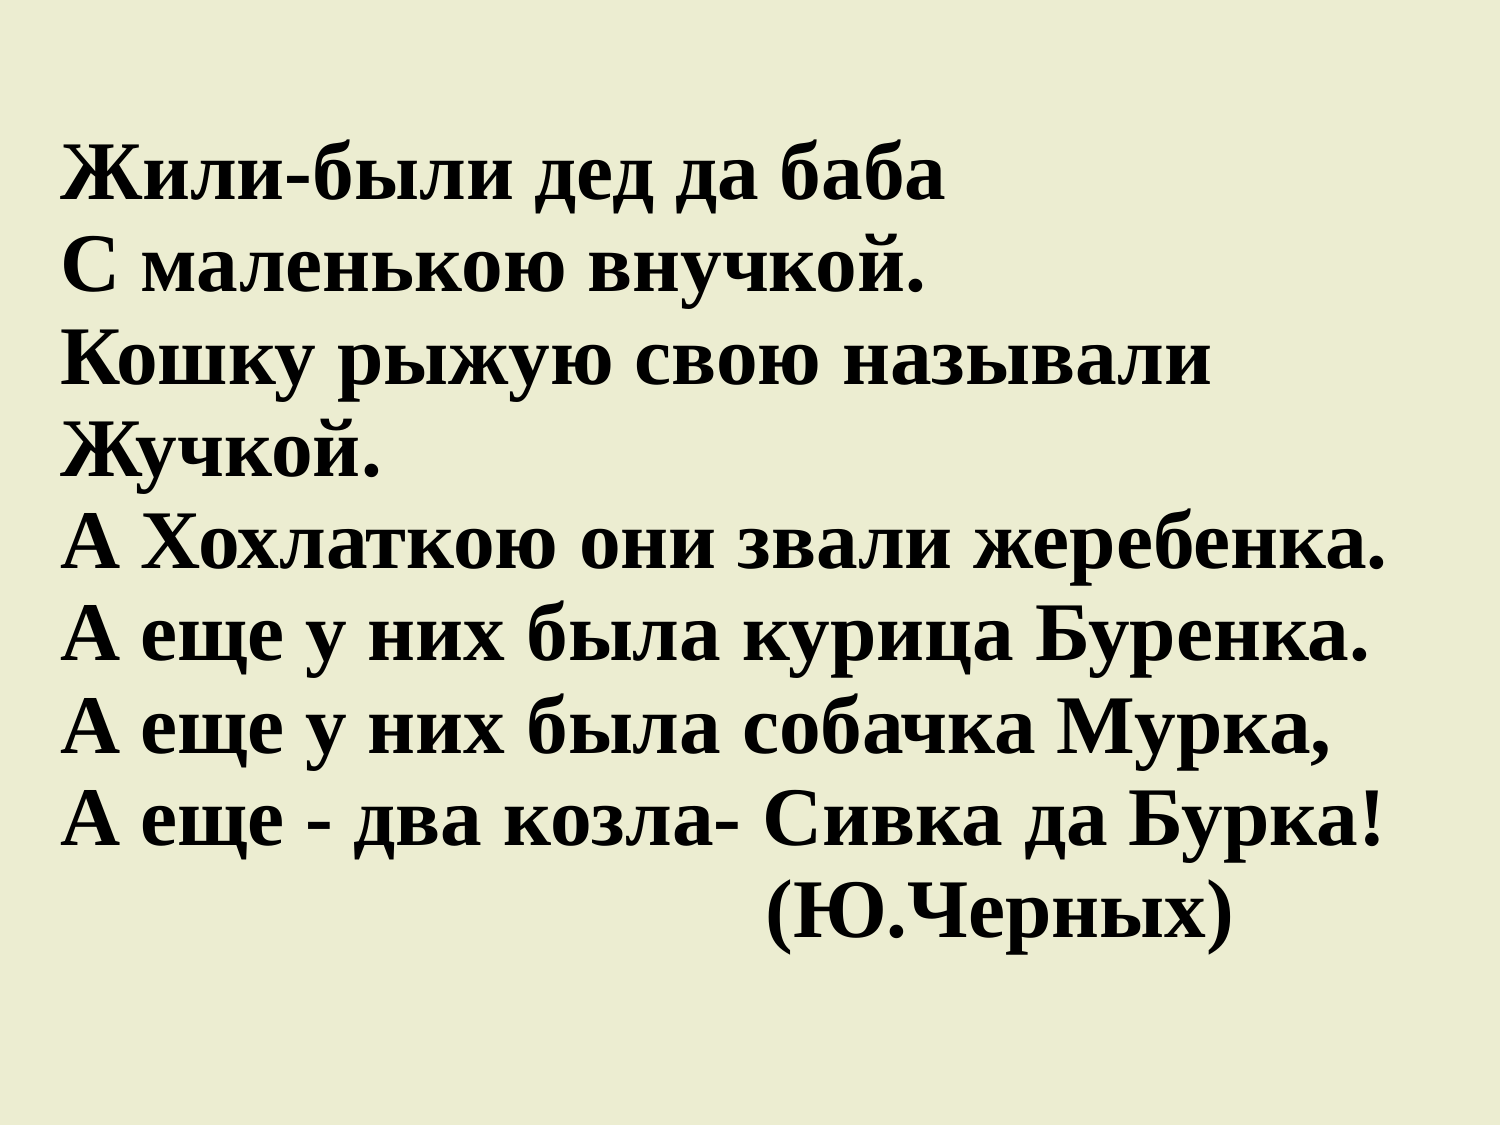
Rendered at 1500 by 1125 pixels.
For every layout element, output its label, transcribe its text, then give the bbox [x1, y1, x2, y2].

table_header Жили-были дед да баба С маленькою внучкой. Кошку рыжую свою называли Жучкой. А Хохлаткою они звали жеребенка. А еще у них была курица Буренка. А еще у них была собачка Мурка, А еще - два козла- Сивка да Бурка! (Ю.Черных) [41, 125, 1500, 956]
